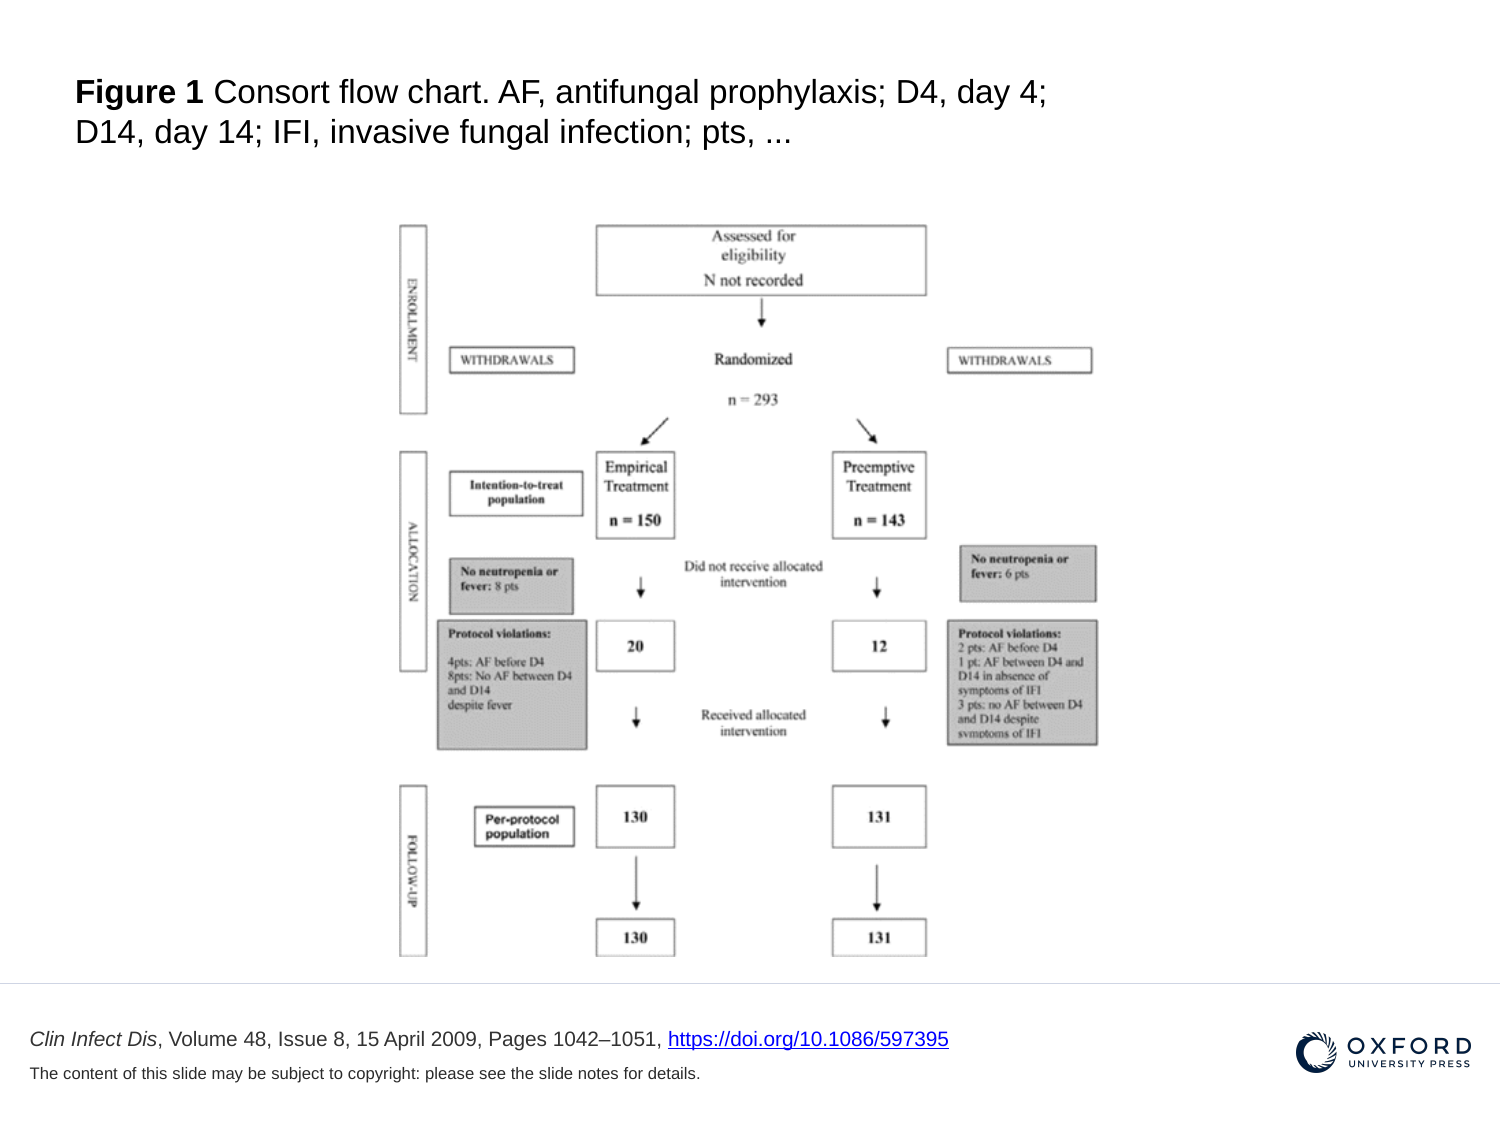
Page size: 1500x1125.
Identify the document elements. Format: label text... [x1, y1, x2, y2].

title Figure 1 Consort flow chart. AF, antifungal prophylaxis; D4, day 4; D14, day 14; IFI, invasive fungal infection; pts, ... [75, 69, 1078, 171]
footer Clin Infect Dis, Volume 48, Issue 8, 15 April 2009, Pages 1042–1051, https://doi.org/10.1086/597395 The content of this slide may be subject to copyright: please see the slide notes for details. [0, 983, 1260, 1125]
picture [399, 224, 1099, 957]
picture [1296, 1032, 1471, 1073]
